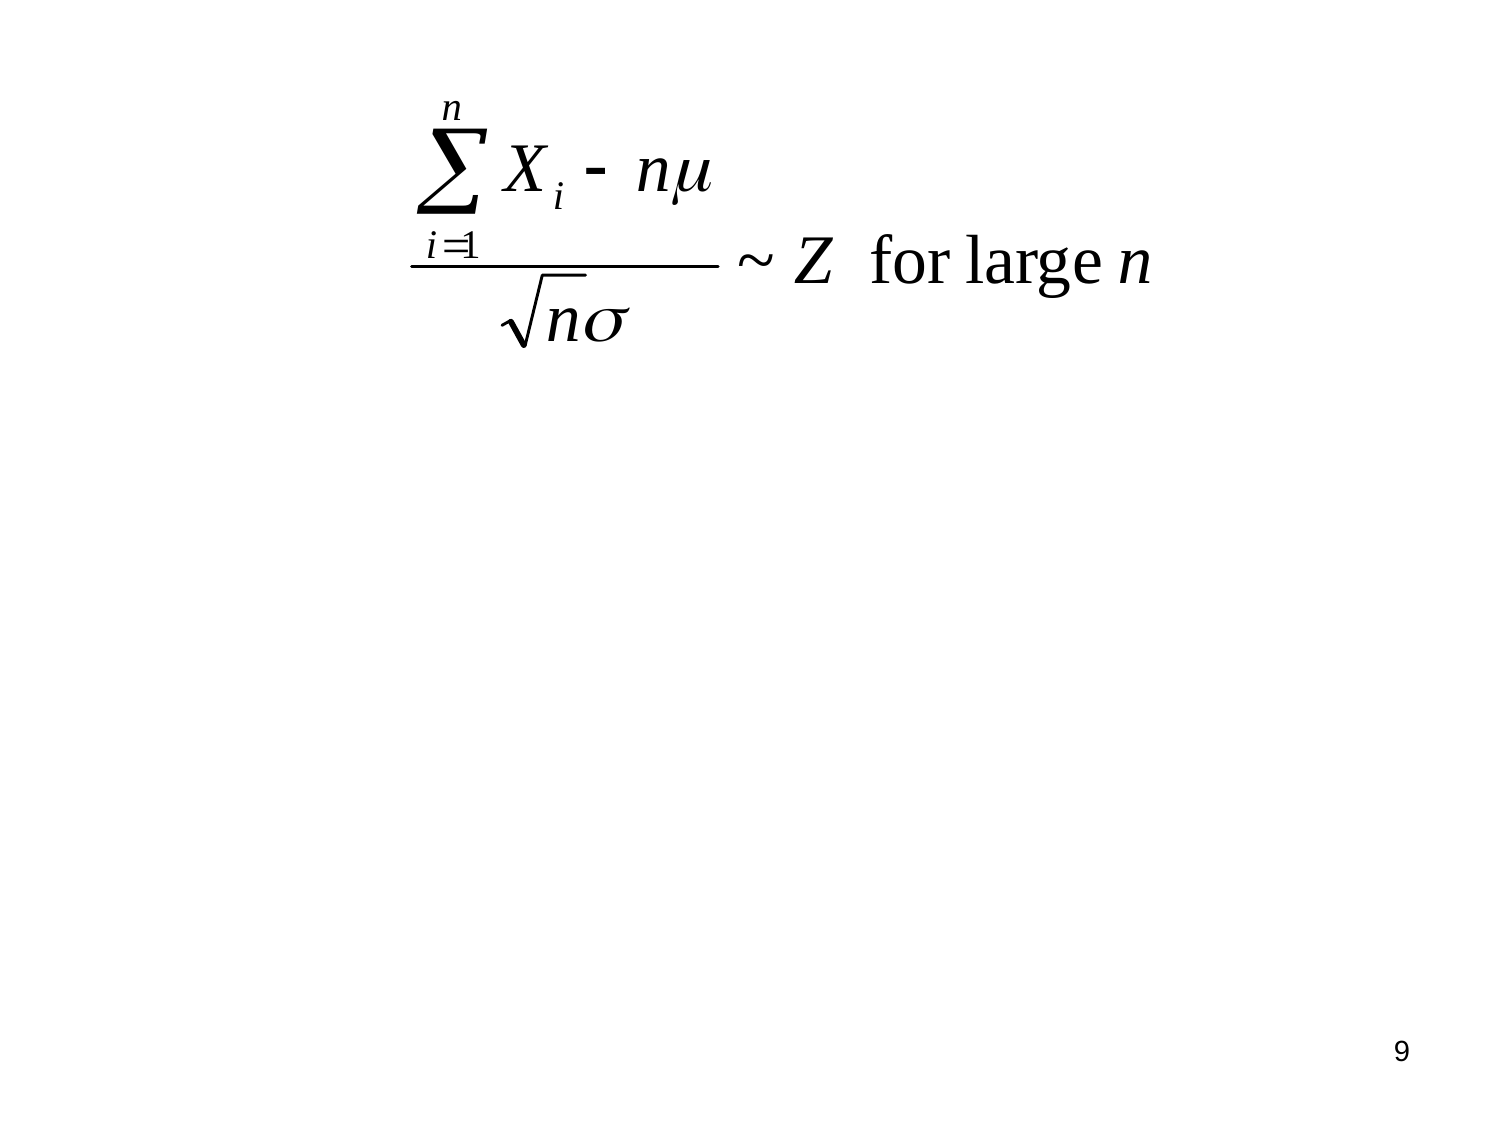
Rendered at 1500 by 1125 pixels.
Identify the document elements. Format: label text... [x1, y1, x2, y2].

slide_number 9 [1074, 1024, 1426, 1103]
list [399, 74, 1167, 366]
